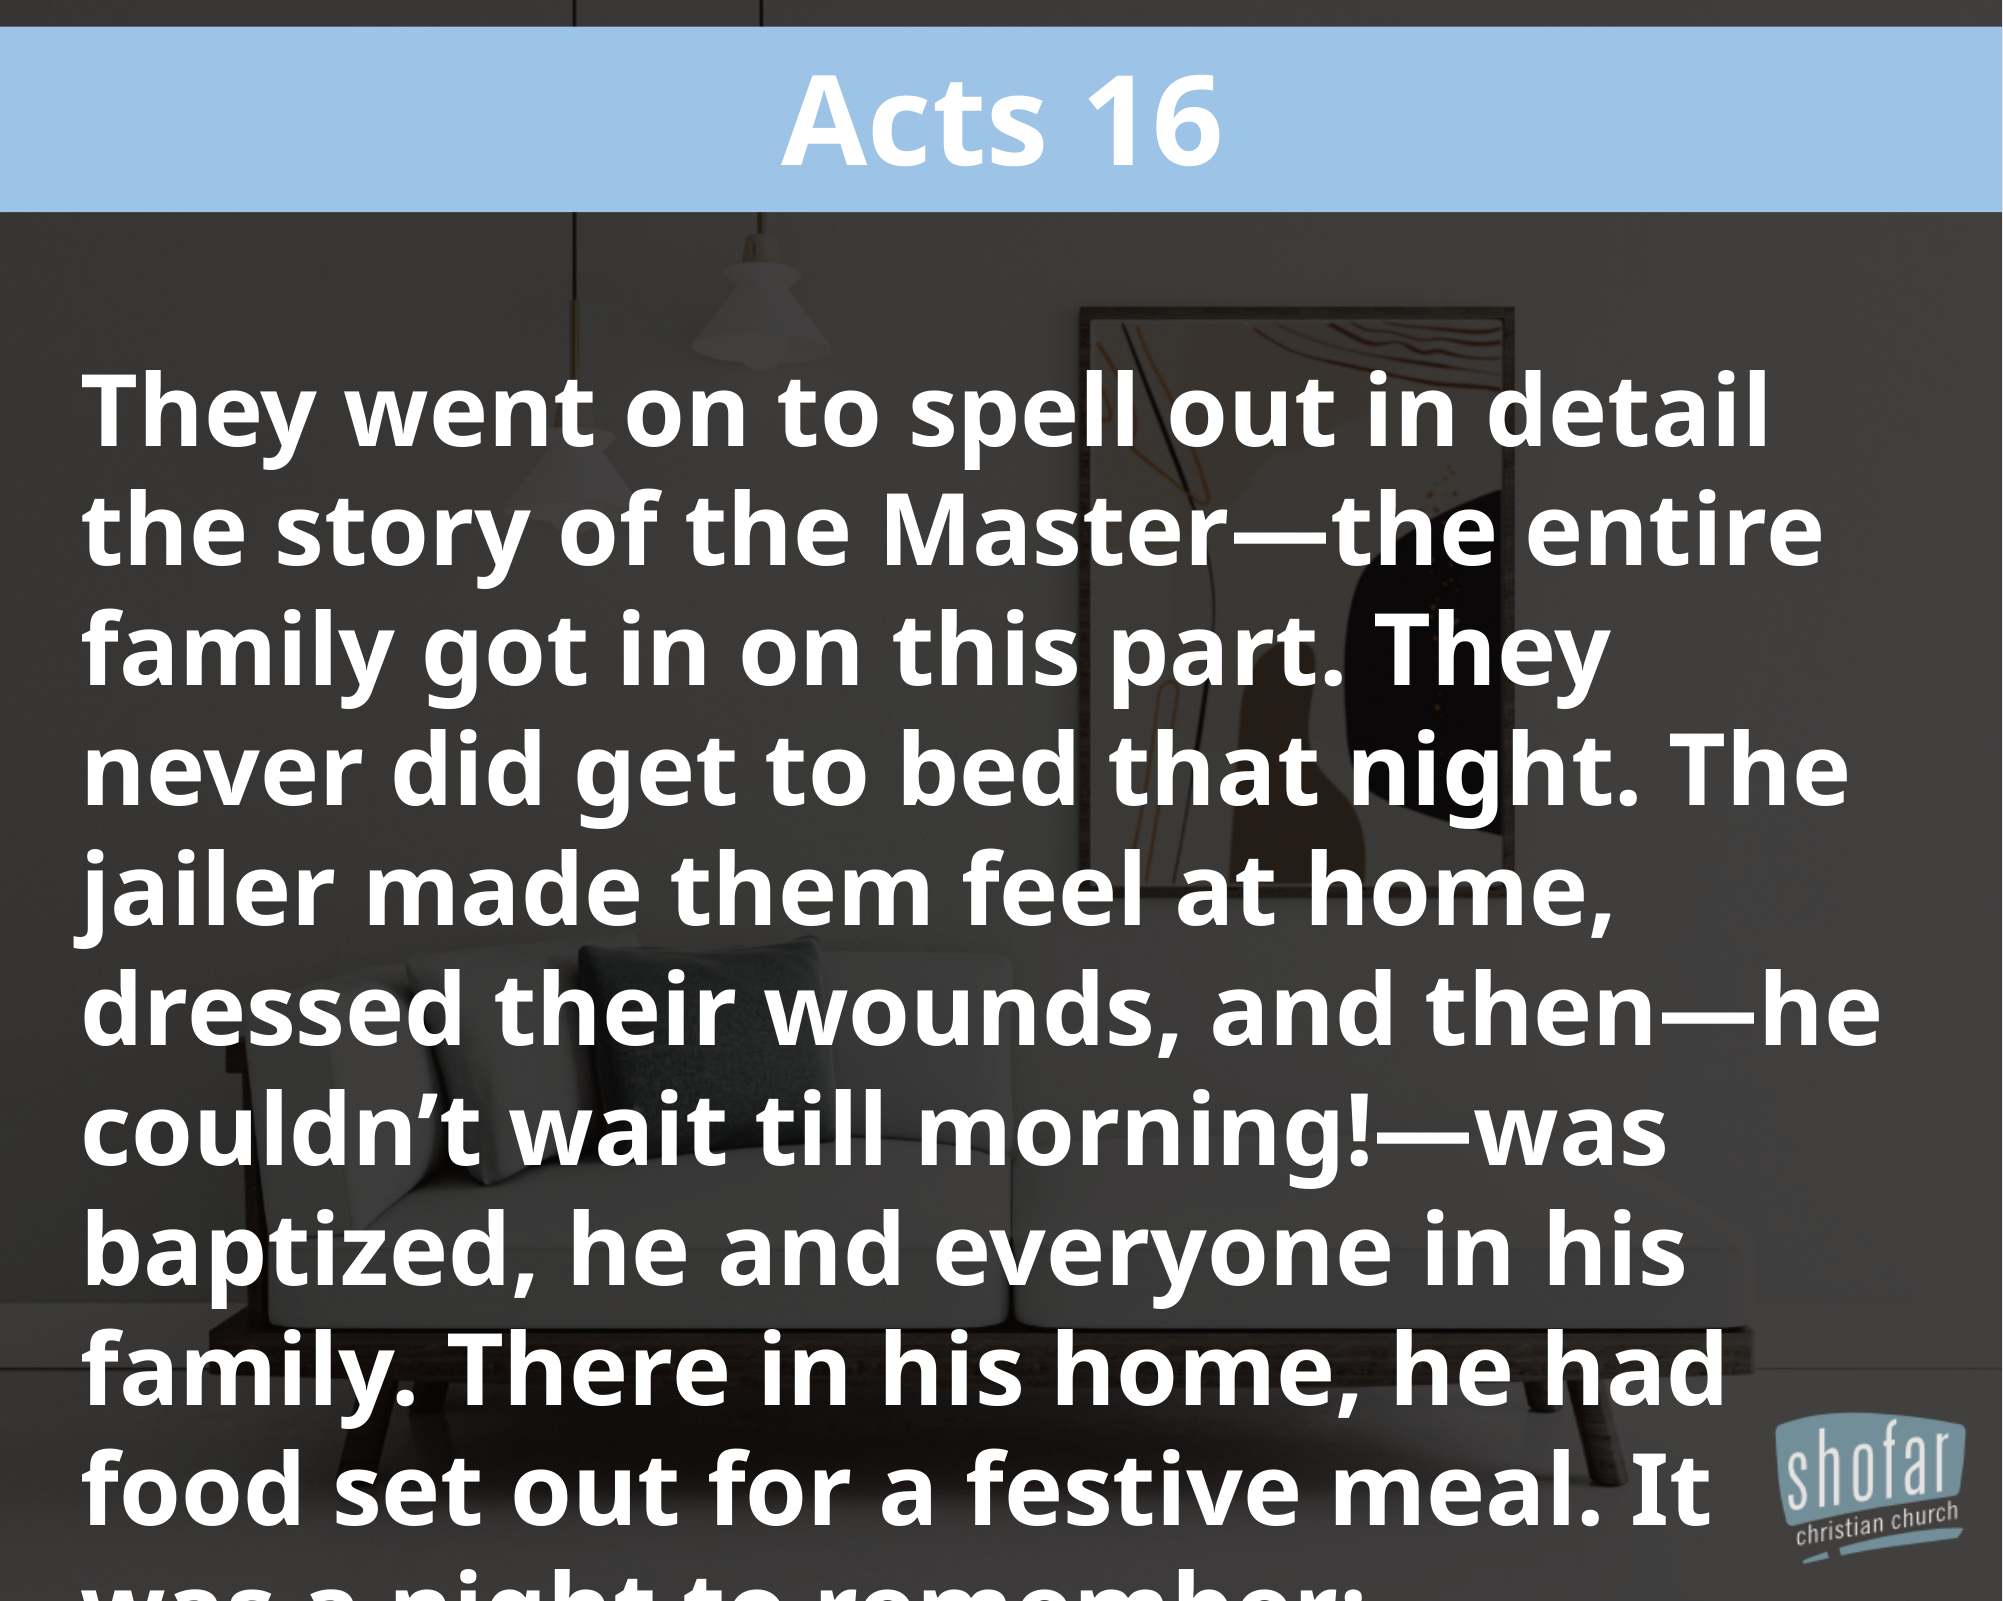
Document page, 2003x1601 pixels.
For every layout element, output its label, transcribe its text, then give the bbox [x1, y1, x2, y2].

text_box They went on to spell out in detail the story of the Master—the entire family got in on this part. They never did get to bed that night. The jailer made them feel at home, dressed their wounds, and then—he couldn’t wait till morning!—was baptized, he and everyone in his family. There in his home, he had food set out for a festive meal. It was a night to remember: [70, 338, 1904, 1601]
picture [0, 300, 2003, 1601]
text_box Acts 16 [0, 0, 2003, 300]
